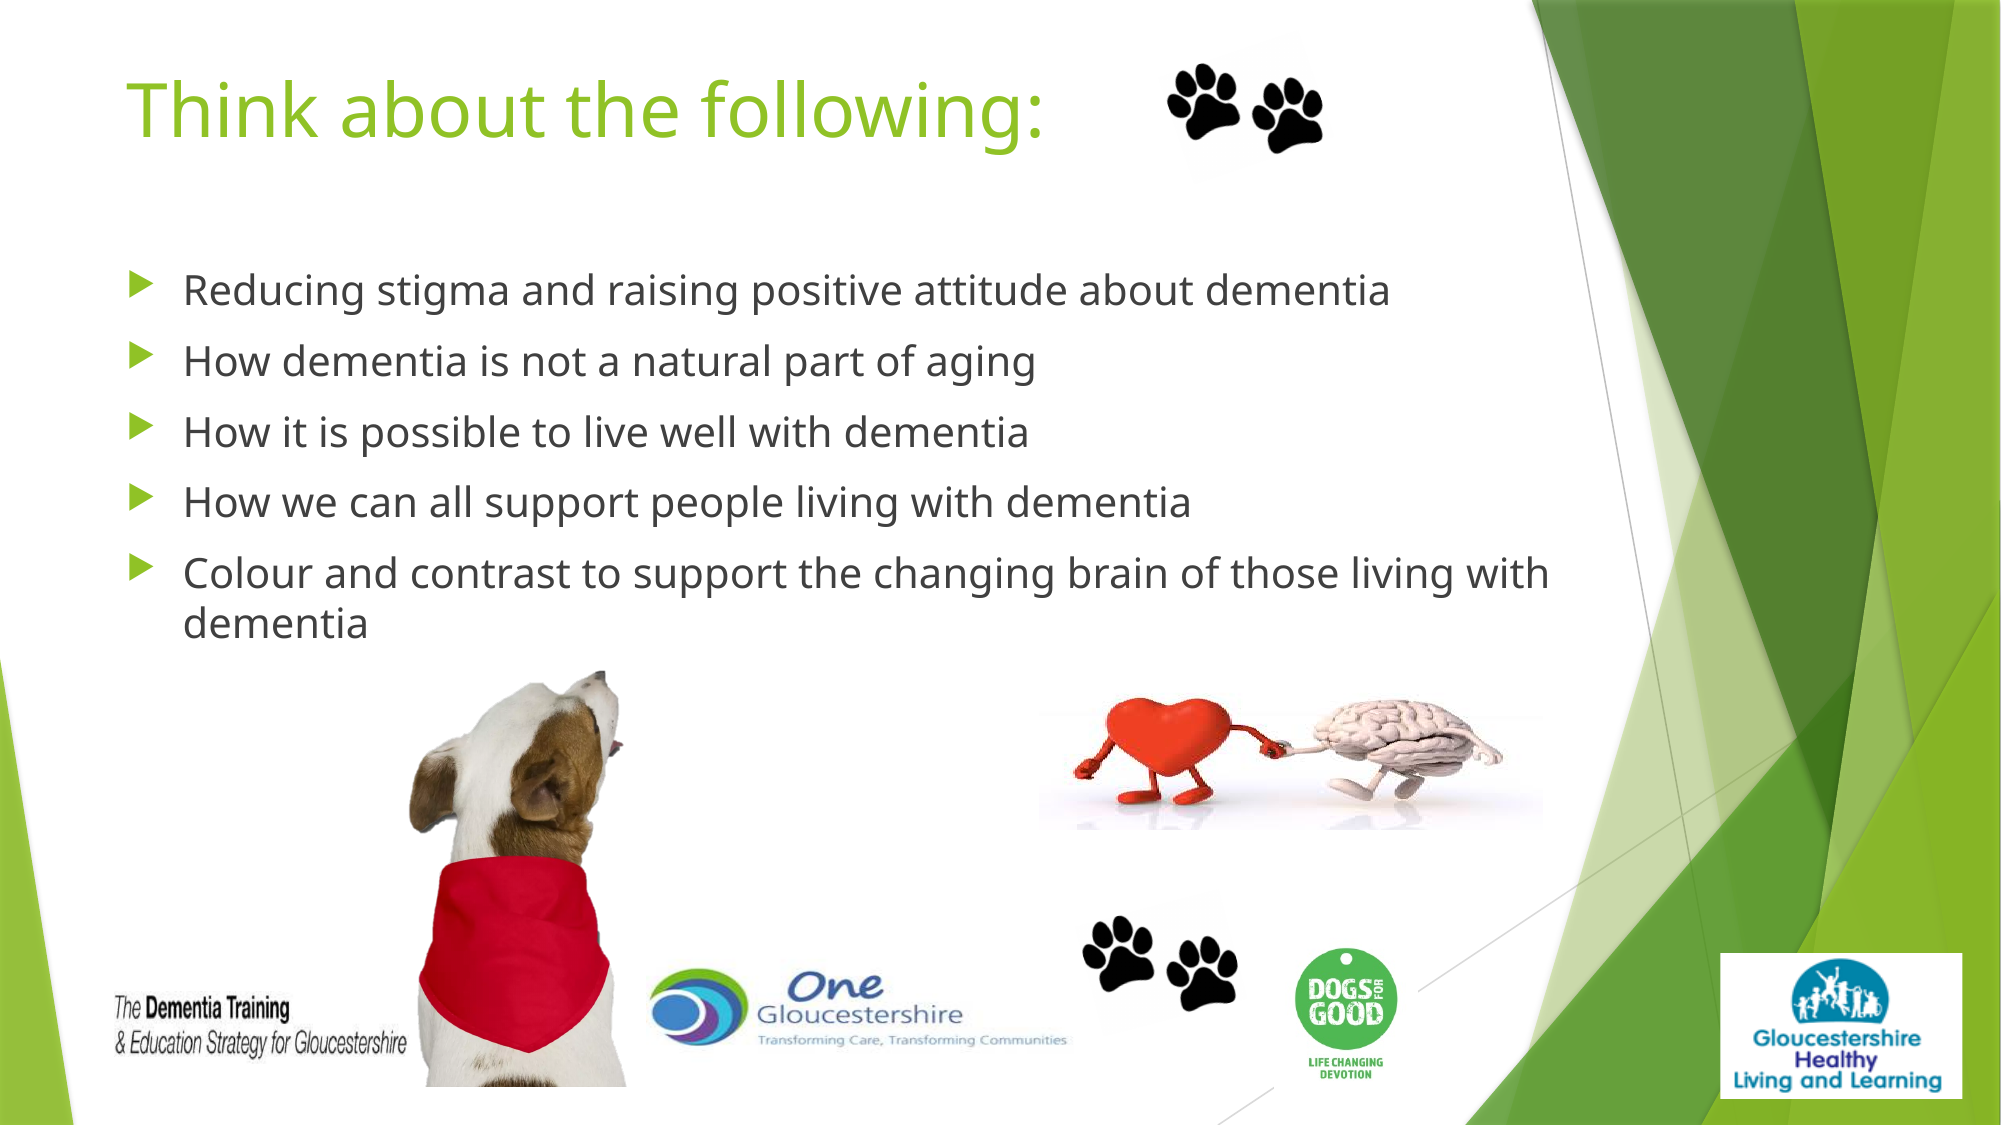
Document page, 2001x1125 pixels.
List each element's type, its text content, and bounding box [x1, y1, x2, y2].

picture [1159, 31, 1333, 183]
picture [99, 651, 1077, 1088]
title Think about the following: [111, 54, 1522, 187]
picture [1274, 926, 1419, 1100]
picture [1039, 677, 1544, 830]
list Reducing stigma and raising positive attitude about dementia How dementia is not a natural part of aging How it is possible to live well with dementia How we can all support people living with dementia Colour and contrast to support the changing brain of those living with dementia [111, 256, 1674, 893]
picture [1719, 953, 1963, 1100]
picture [1076, 890, 1246, 1035]
